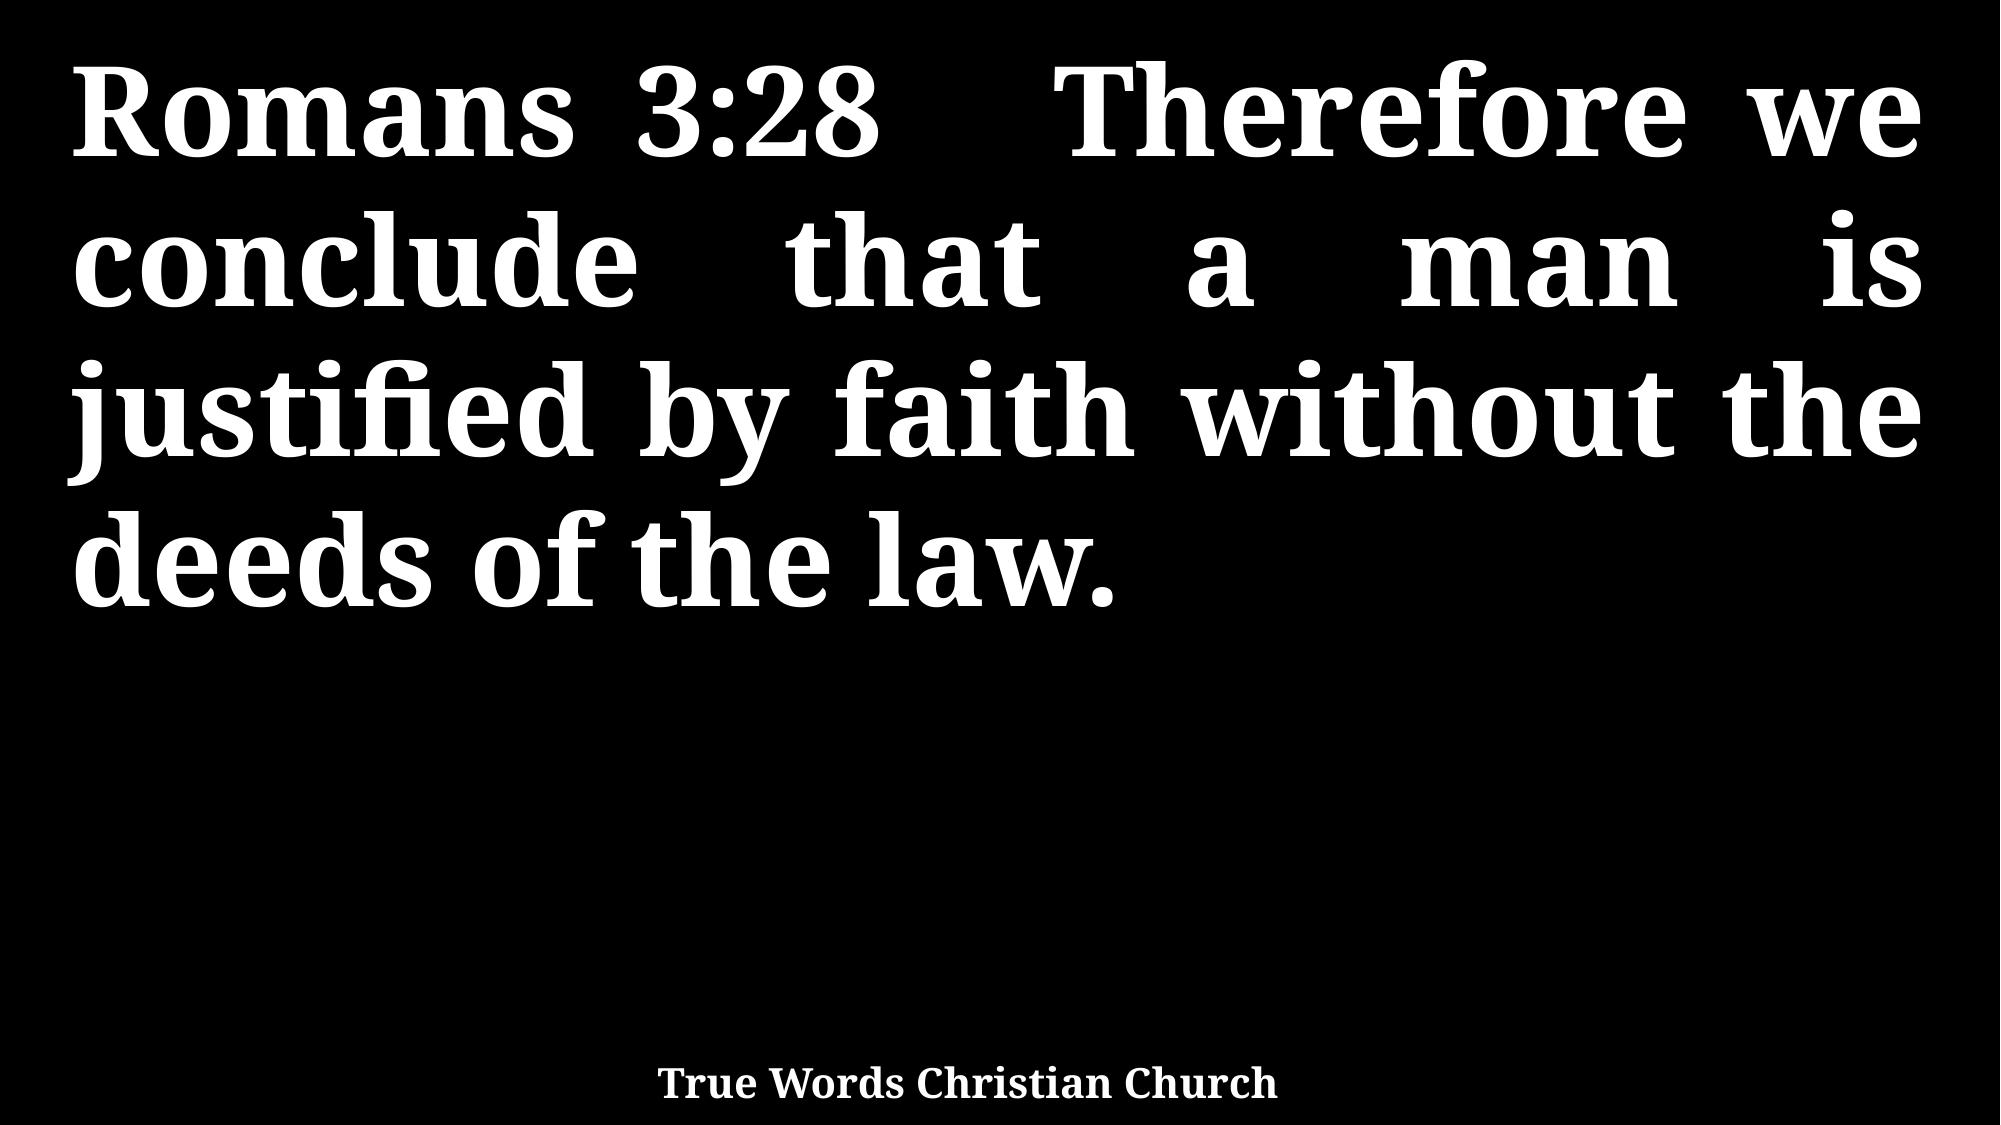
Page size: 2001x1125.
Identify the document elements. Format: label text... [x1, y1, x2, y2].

text_box Romans 3:28 Therefore we conclude that a man is justified by faith without the deeds of the law. [55, 23, 1944, 639]
text_box True Words Christian Church [642, 1049, 1294, 1114]
